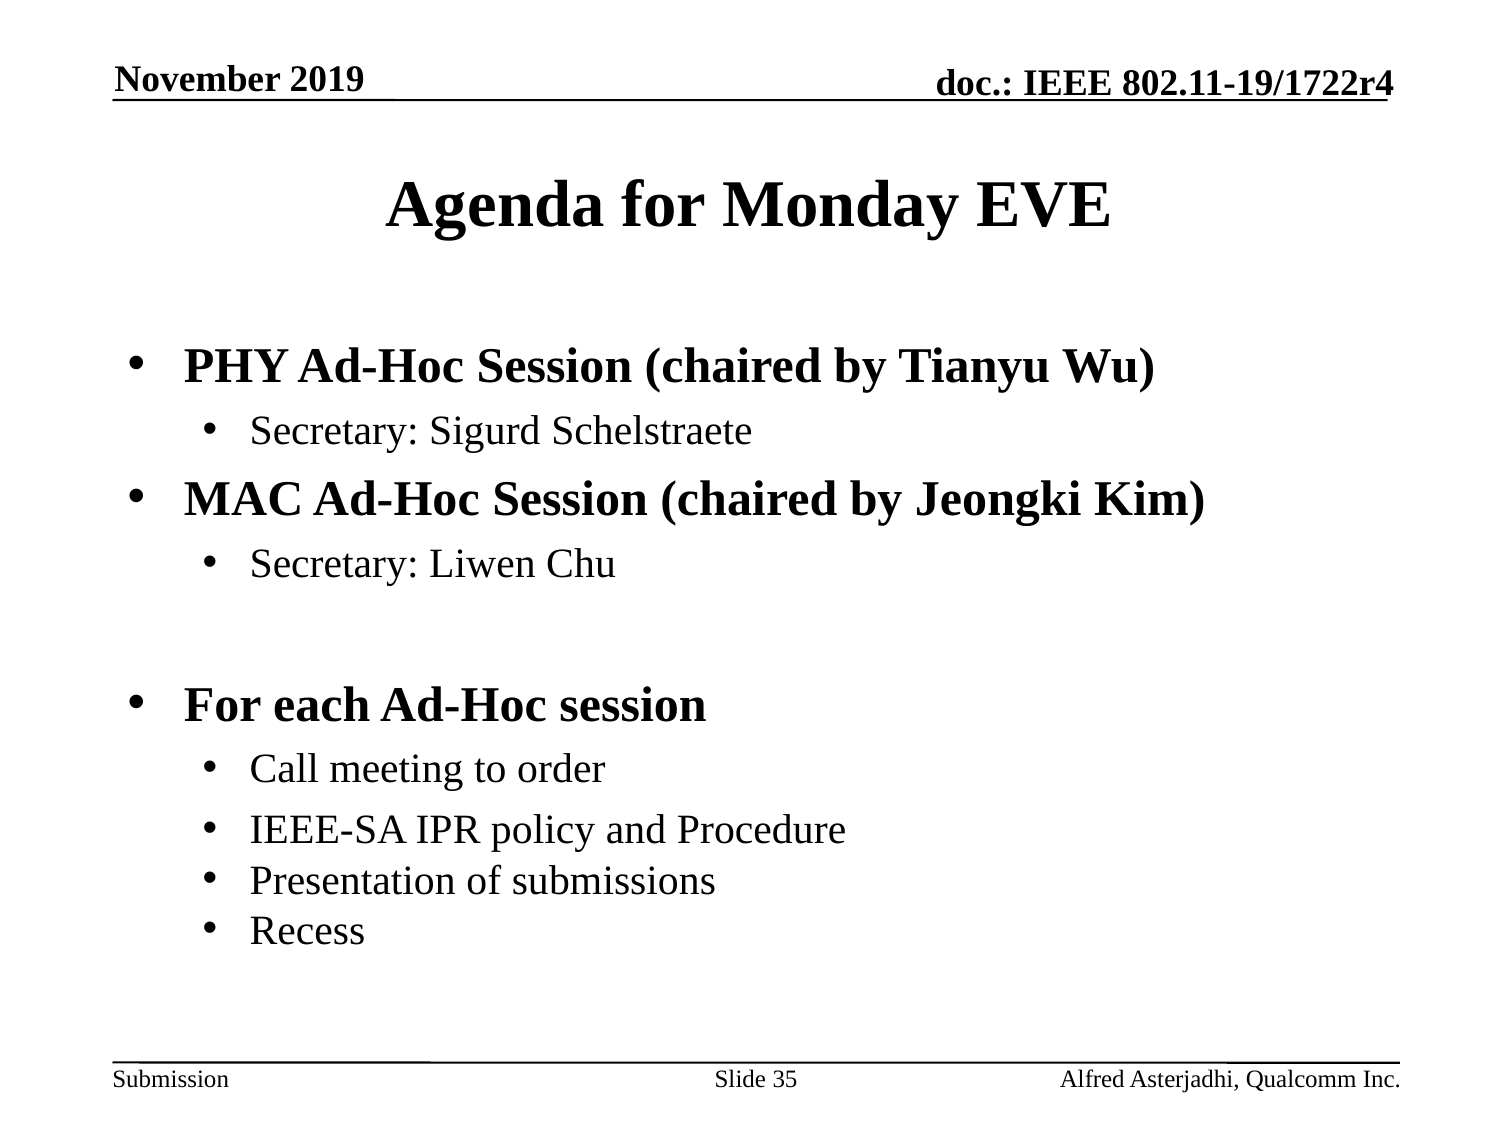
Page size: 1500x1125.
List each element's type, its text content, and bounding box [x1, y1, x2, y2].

slide_number Slide 35 [712, 1061, 800, 1123]
list PHY Ad-Hoc Session (chaired by Tianyu Wu) Secretary: Sigurd Schelstraete MAC Ad-Hoc Session (chaired by Jeongki Kim) Secretary: Liwen Chu For each Ad-Hoc session Call meeting to order IEEE-SA IPR policy and Procedure Presentation of submissions Recess [112, 324, 1388, 1000]
title Agenda for Monday EVE [112, 112, 1388, 288]
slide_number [114, 54, 423, 100]
footer Alfred Asterjadhi, Qualcomm Inc. [878, 1061, 1402, 1093]
